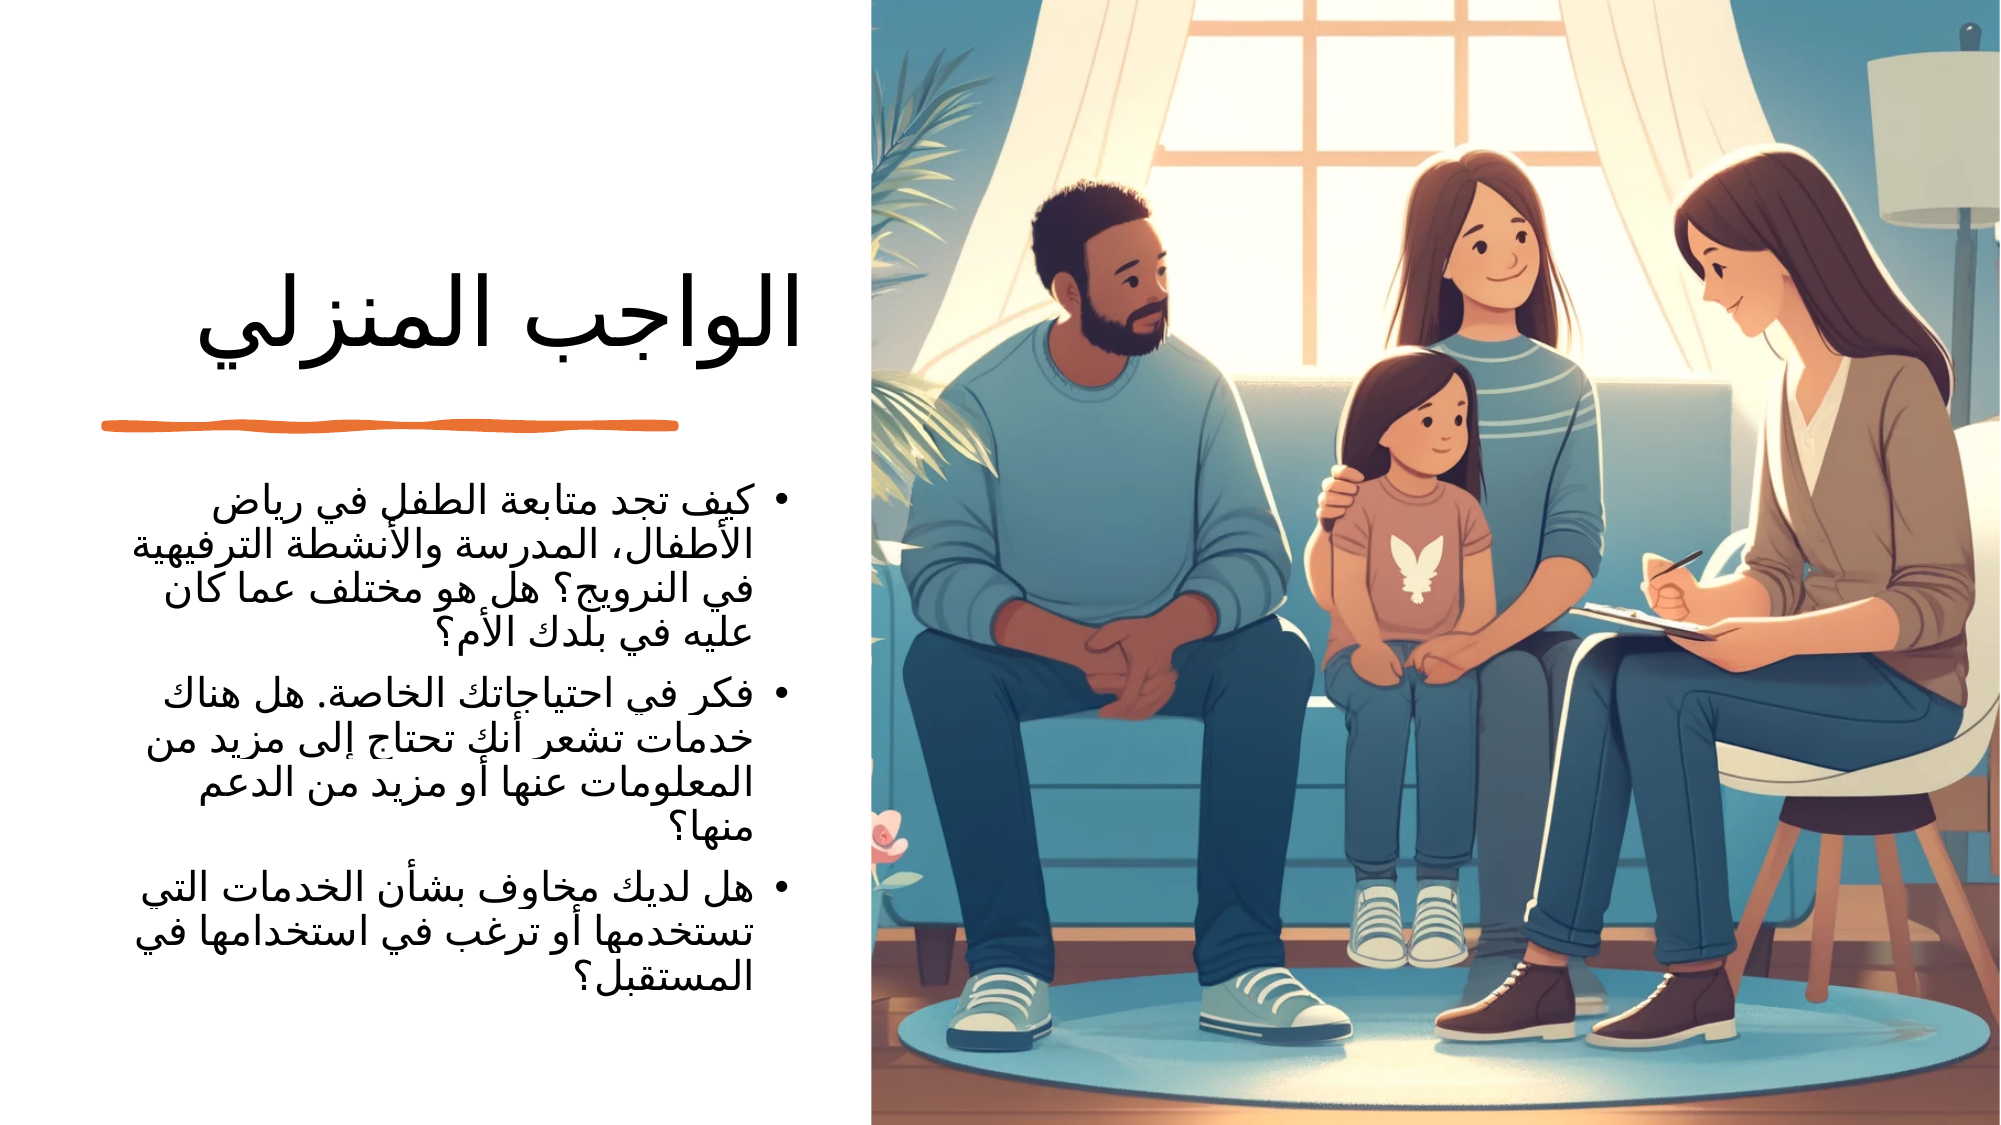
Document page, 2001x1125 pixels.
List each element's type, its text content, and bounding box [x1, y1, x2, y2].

text_box [0, 0, 870, 1125]
title الواجب المنزلي [105, 53, 822, 375]
text_box [103, 420, 677, 432]
list كيف تجد متابعة الطفل في رياض الأطفال، المدرسة والأنشطة الترفيهية في النرويج؟ هل هو مختلف عما كان عليه في بلدك الأم؟ . . . . . . . . . . . فكر في احتياجاتك الخاصة. هل هناك خدمات تشعر أنك تحتاج إلى مزيد من المعلومات عنها أو مزيد من الدعم منها؟ هل لديك مخاوف بشأن الخدمات التي تستخدمها أو ترغب في استخدامها في المستقبل؟ [105, 471, 802, 1016]
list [870, 0, 2000, 1125]
